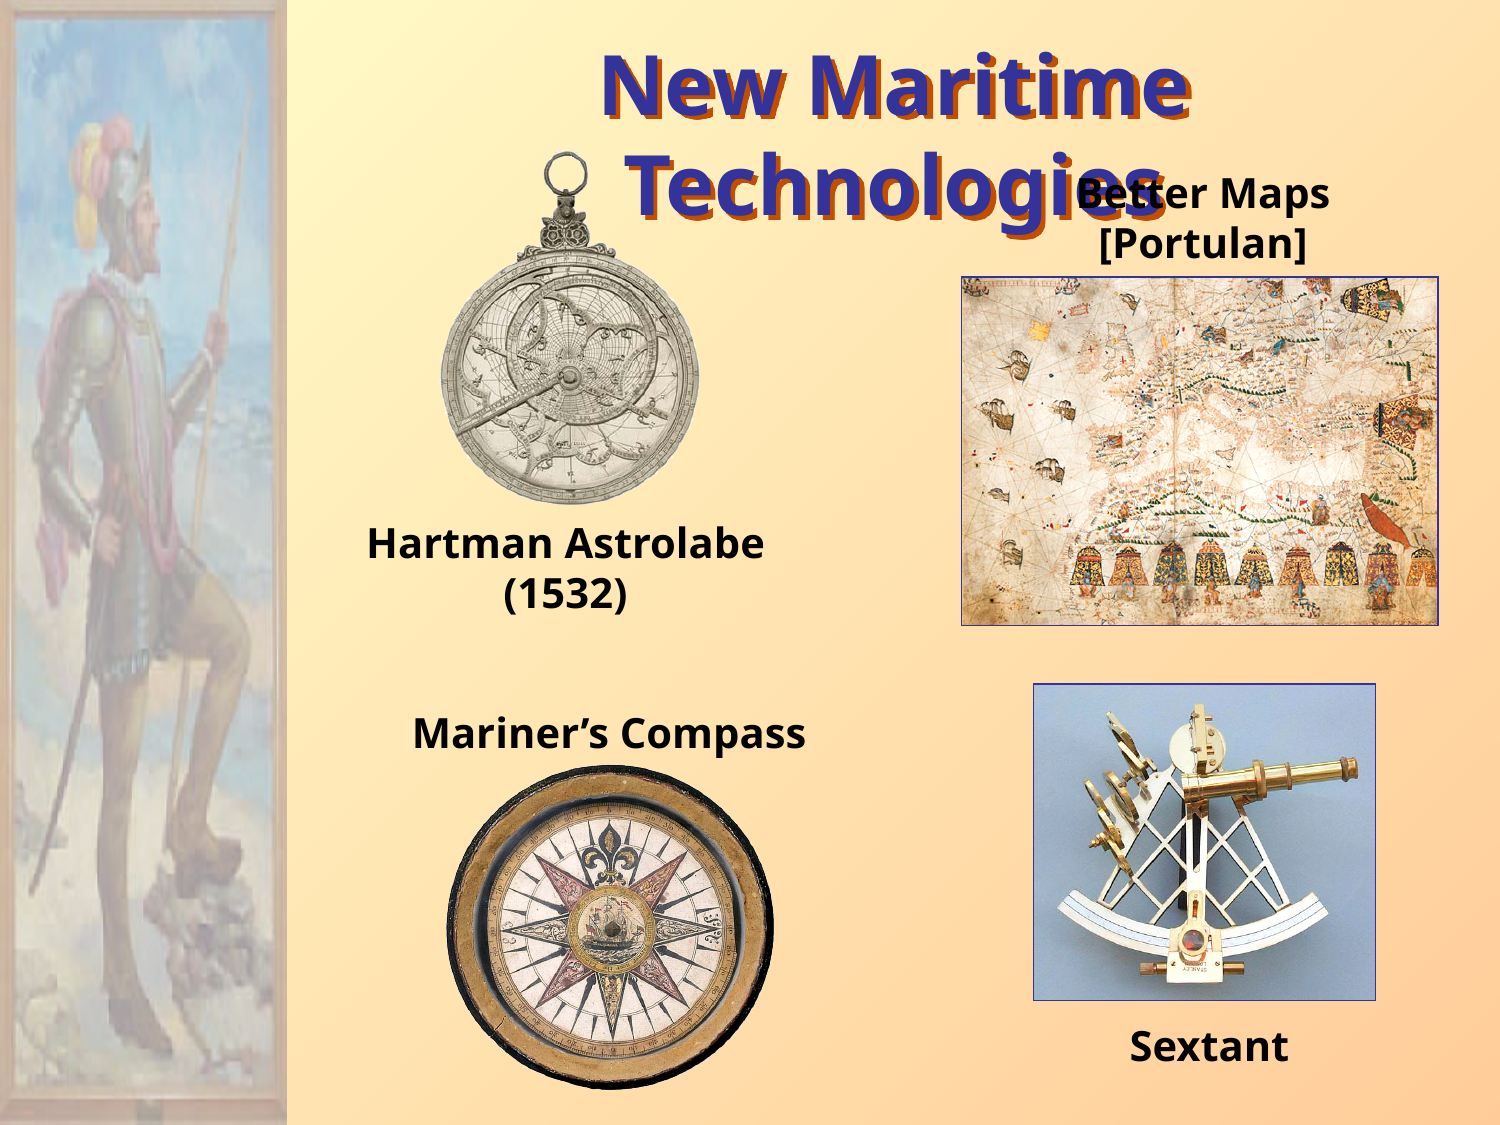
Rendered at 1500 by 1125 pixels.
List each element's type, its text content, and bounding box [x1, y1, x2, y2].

text_box Hartman Astrolabe (1532) [324, 509, 788, 625]
text_box Better Maps [Portulan] [962, 159, 1425, 275]
picture [1034, 684, 1376, 1001]
picture [437, 753, 784, 1101]
text_box Mariner’s Compass [374, 699, 825, 765]
text_box Sextant [1049, 1012, 1350, 1078]
picture [437, 149, 703, 513]
picture [962, 277, 1438, 626]
text_box New Maritime Technologies [312, 24, 1475, 240]
